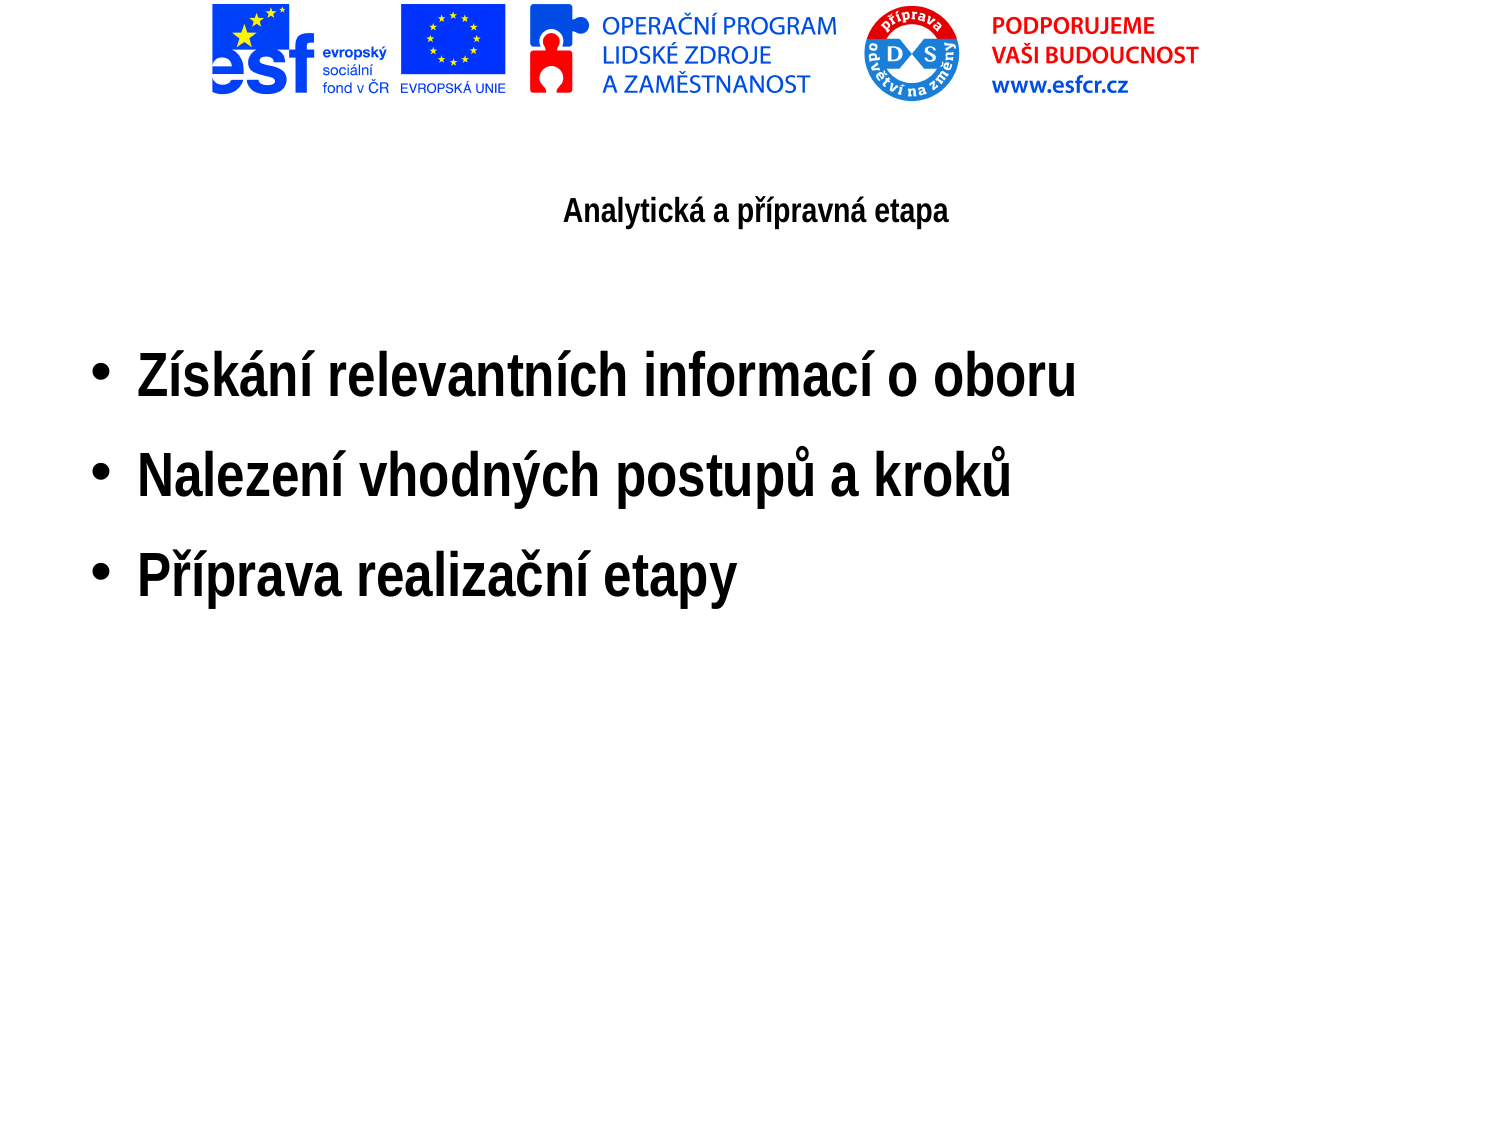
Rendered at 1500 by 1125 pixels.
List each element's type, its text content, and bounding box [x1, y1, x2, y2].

picture [206, 0, 1306, 103]
list Získání relevantních informací o oboru Nalezení vhodných postupů a kroků Příprava realizační etapy [75, 326, 1425, 1005]
title Analytická a přípravná etapa [80, 137, 1431, 279]
